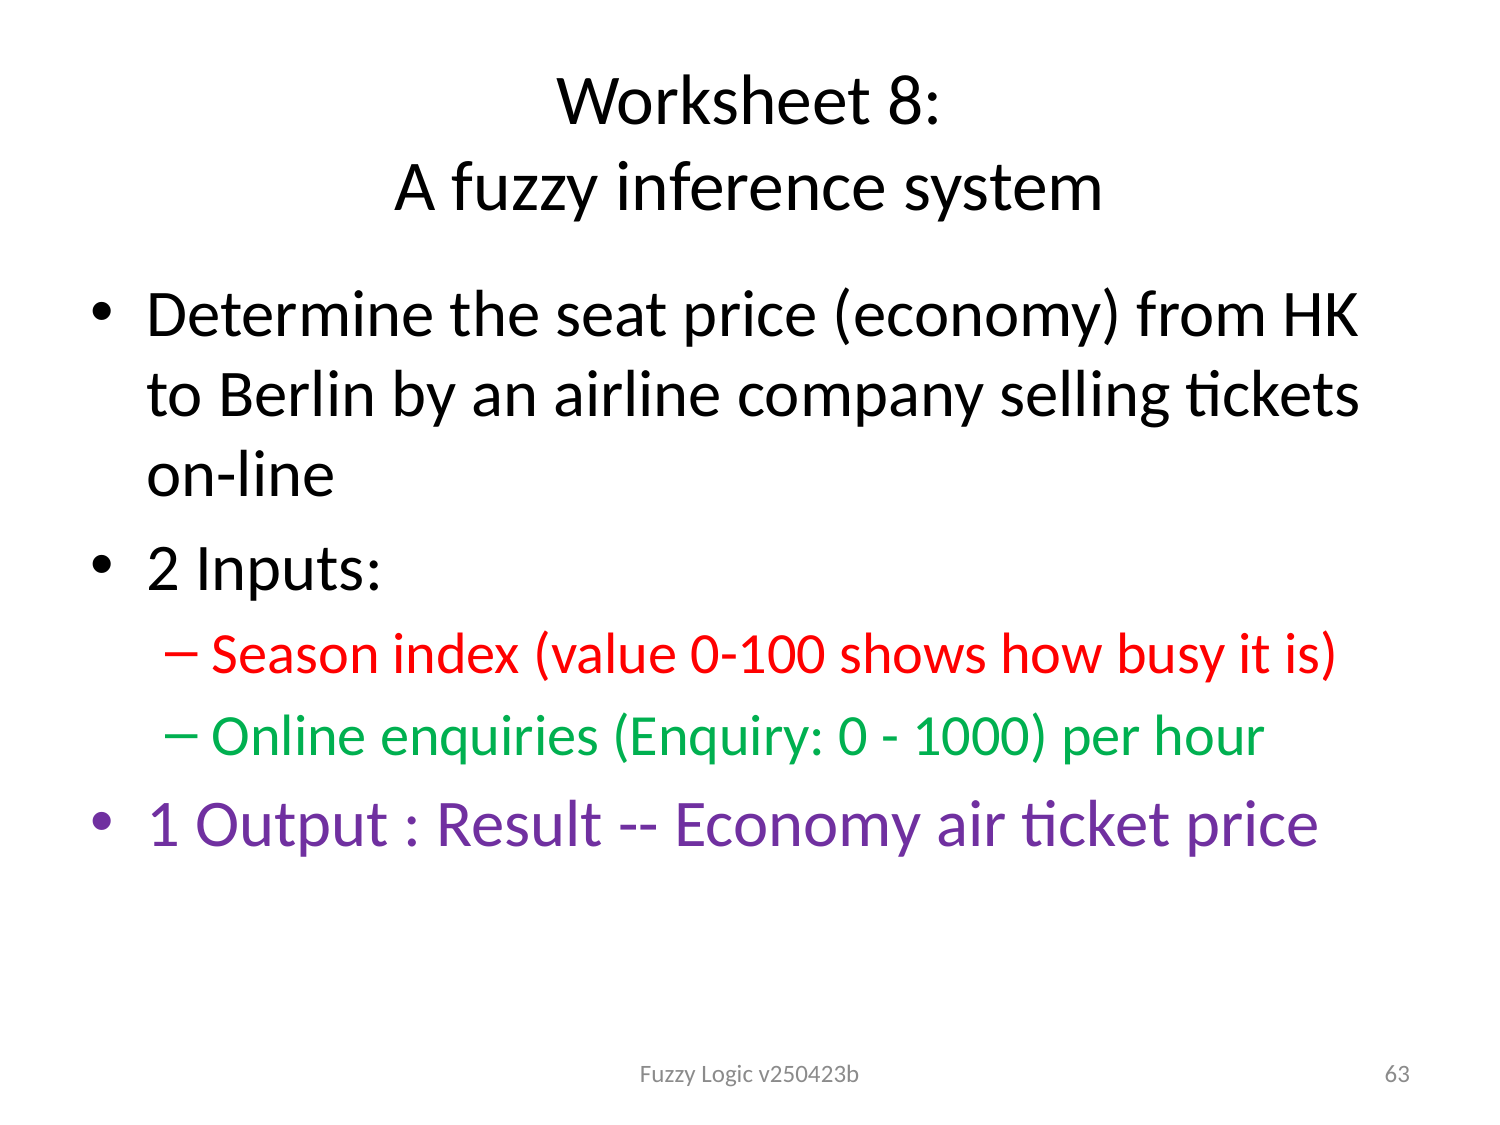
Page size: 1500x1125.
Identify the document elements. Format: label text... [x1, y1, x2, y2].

slide_number 63 [1074, 1042, 1425, 1103]
title Worksheet 8: A fuzzy inference system [75, 45, 1425, 233]
list Determine the seat price (economy) from HK to Berlin by an airline company selling tickets on-line 2 Inputs: Season index (value 0-100 shows how busy it is) Online enquiries (Enquiry: 0 - 1000) per hour 1 Output : Result -- Economy air ticket price [75, 262, 1425, 1005]
footer Fuzzy Logic v250423b [512, 1042, 988, 1103]
